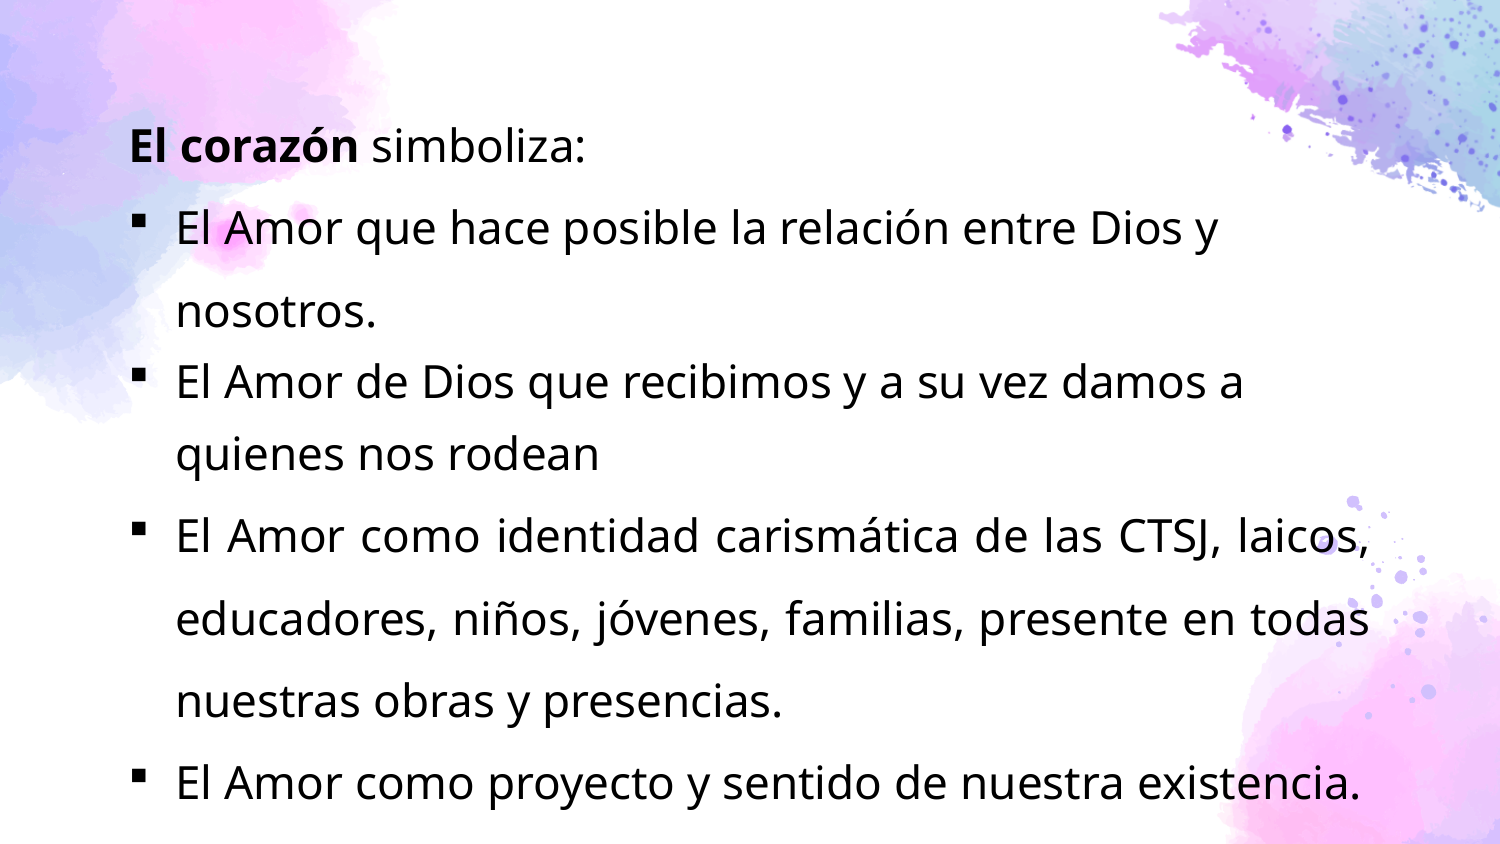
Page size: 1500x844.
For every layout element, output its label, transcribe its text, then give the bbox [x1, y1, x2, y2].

picture [0, 0, 449, 525]
picture [1104, 0, 1500, 220]
text_box El corazón simboliza: El Amor que hace posible la relación entre Dios y nosotros. El Amor de Dios que recibimos y a su vez damos a quienes nos rodean El Amor como identidad carismática de las CTSJ, laicos, educadores, niños, jóvenes, familias, presente en todas nuestras obras y presencias. El Amor como proyecto y sentido de nuestra existencia. [113, 81, 1387, 817]
picture [1206, 567, 1500, 844]
